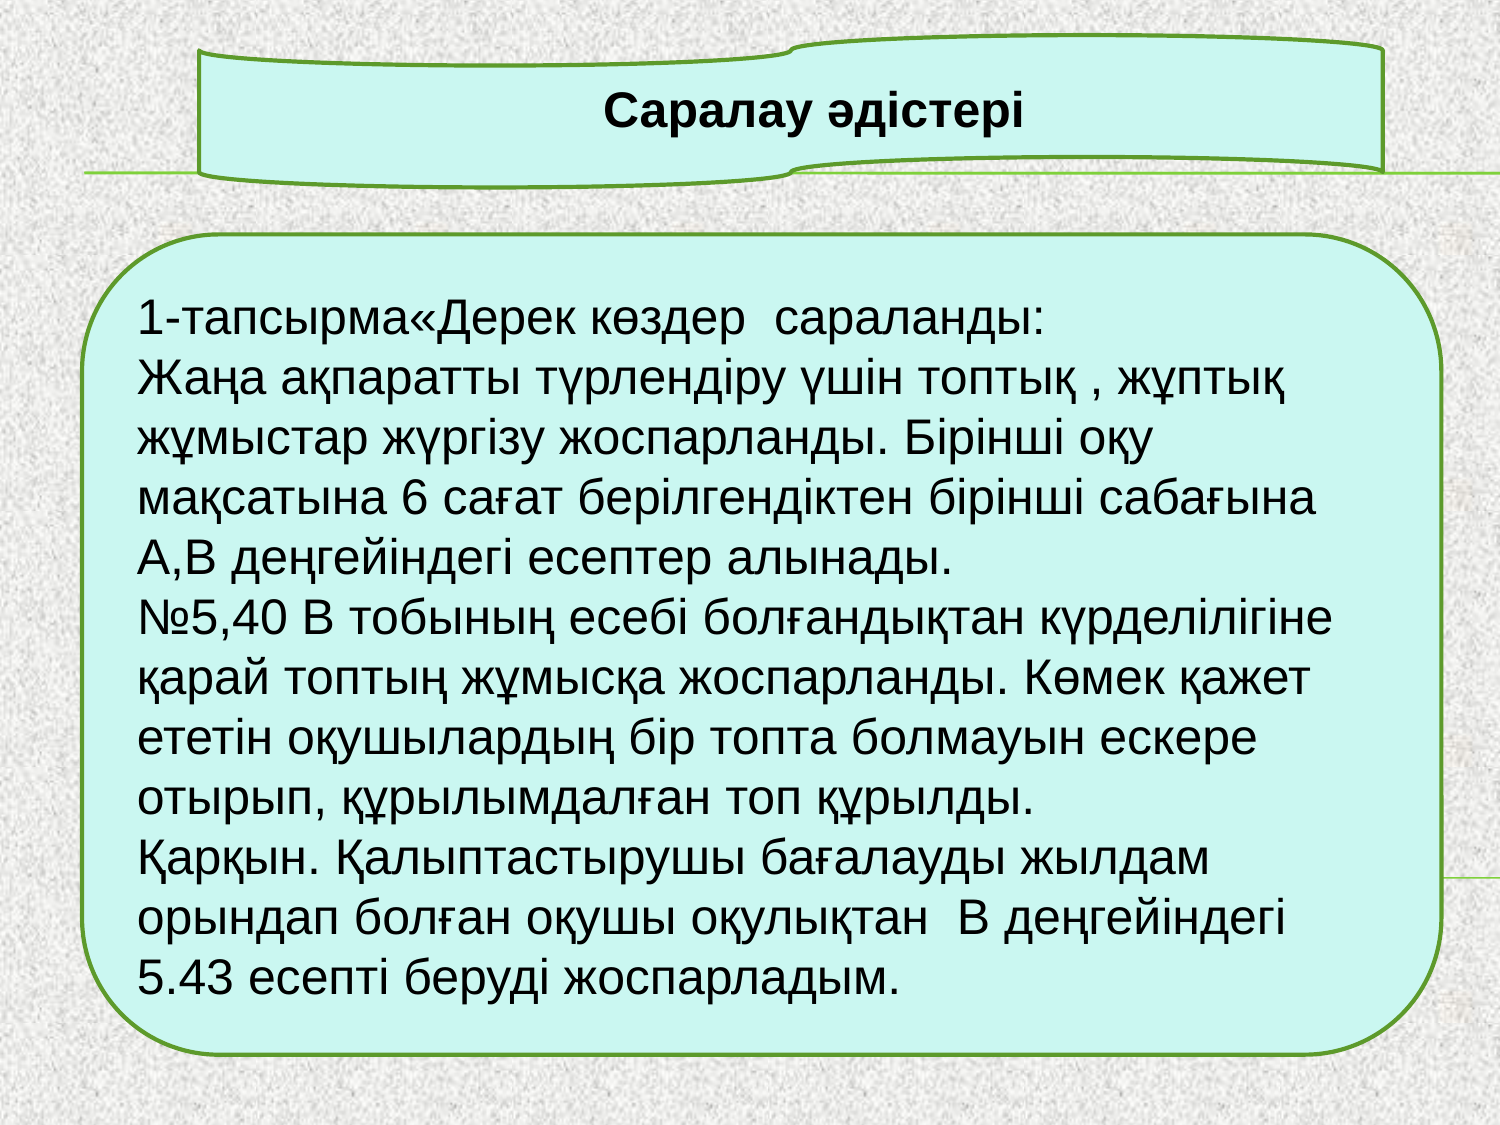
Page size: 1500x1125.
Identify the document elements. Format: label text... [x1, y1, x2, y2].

text_box [197, 32, 1385, 190]
picture [0, 0, 1500, 1125]
text_box 1-тапсырма«Дерек көздер сараланды: Жаңа ақпаратты түрлендіру үшін топтық , жұптық жұмыстар жүргізу жоспарланды. Бірінші оқу мақсатына 6 сағат берілгендіктен бірінші сабағына А,В деңгейіндегі есептер алынады. №5,40 В тобының есебі болғандықтан күрделілігіне қарай топтың жұмысқа жоспарланды. Көмек қажет ететін оқушылардың бір топта болмауын ескере отырып, құрылымдалған топ құрылды. Қарқын. Қалыптастырушы бағалауды жылдам орындап болған оқушы оқулықтан В деңгейіндегі 5.43 есепті беруді жоспарладым. [79, 232, 1444, 1057]
text_box Саралау әдістері [588, 70, 1041, 145]
picture [804, 160, 1370, 171]
